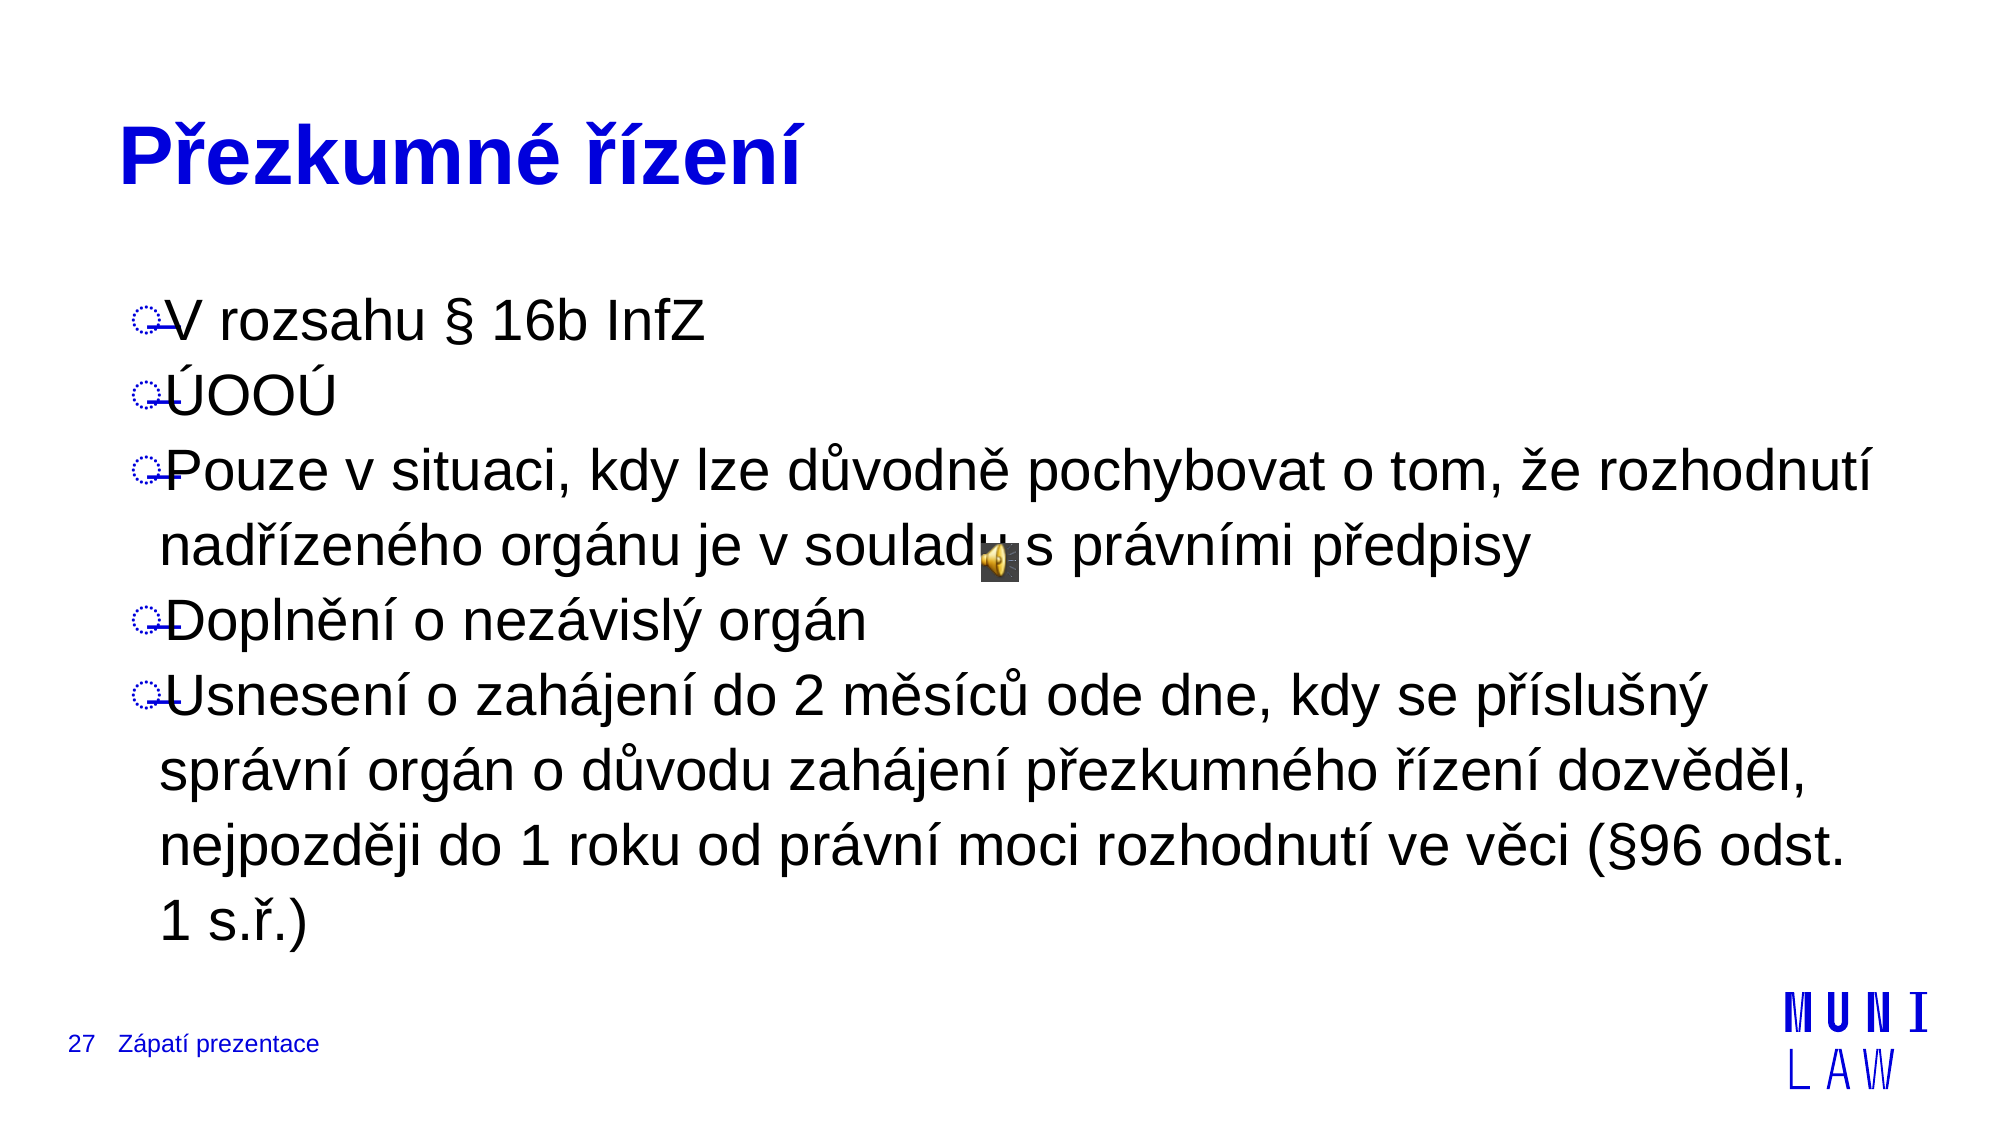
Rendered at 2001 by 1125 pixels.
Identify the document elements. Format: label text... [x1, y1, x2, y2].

slide_number 27 [67, 1021, 110, 1063]
list V rozsahu § 16b InfZ ÚOOÚ Pouze v situaci, kdy lze důvodně pochybovat o tom, že rozhodnutí nadřízeného orgánu je v souladu s právními předpisy Doplnění o nezávislý orgán Usnesení o zahájení do 2 měsíců ode dne, kdy se příslušný správní orgán o důvodu zahájení přezkumného řízení dozvěděl, nejpozději do 1 roku od právní moci rozhodnutí ve věci (§96 odst. 1 s.ř.) [118, 277, 1883, 957]
title Přezkumné řízení [118, 118, 1883, 193]
picture [979, 542, 1021, 583]
footer Zápatí prezentace [118, 1021, 1418, 1063]
